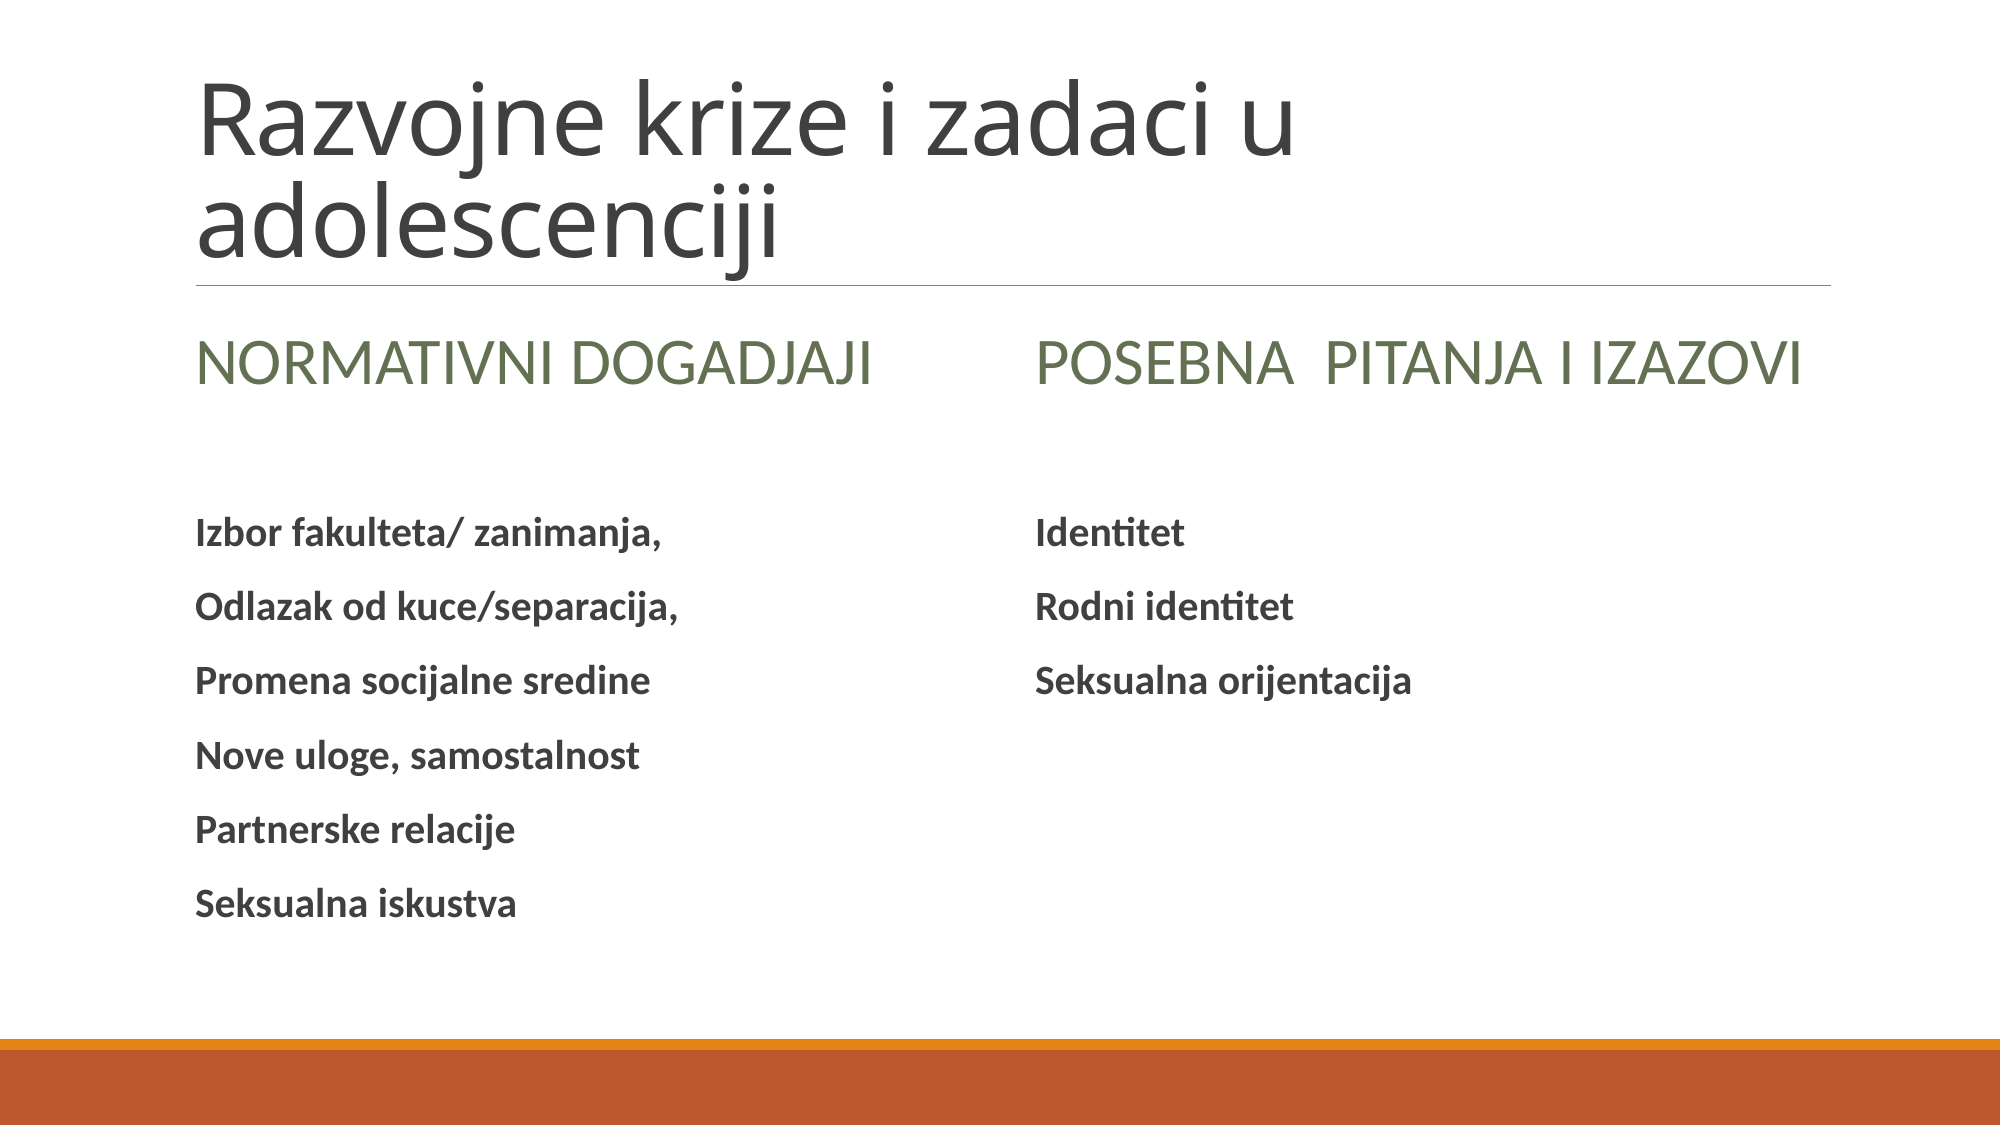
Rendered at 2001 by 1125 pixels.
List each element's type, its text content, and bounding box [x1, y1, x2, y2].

list Izbor fakulteta/ zanimanja, Odlazak od kuce/separacija, Promena socijalne sredine Nove uloge, samostalnost Partnerske relacije Seksualna iskustva [180, 423, 990, 978]
list Normativni dogadjaji [180, 302, 990, 423]
title Razvojne krize i zadaci u adolescenciji [180, 47, 1830, 285]
list Identitet Rodni identitet Seksualna orijentacija [1020, 423, 1830, 978]
list Posebna pitanja i izazovi [1020, 302, 1830, 423]
